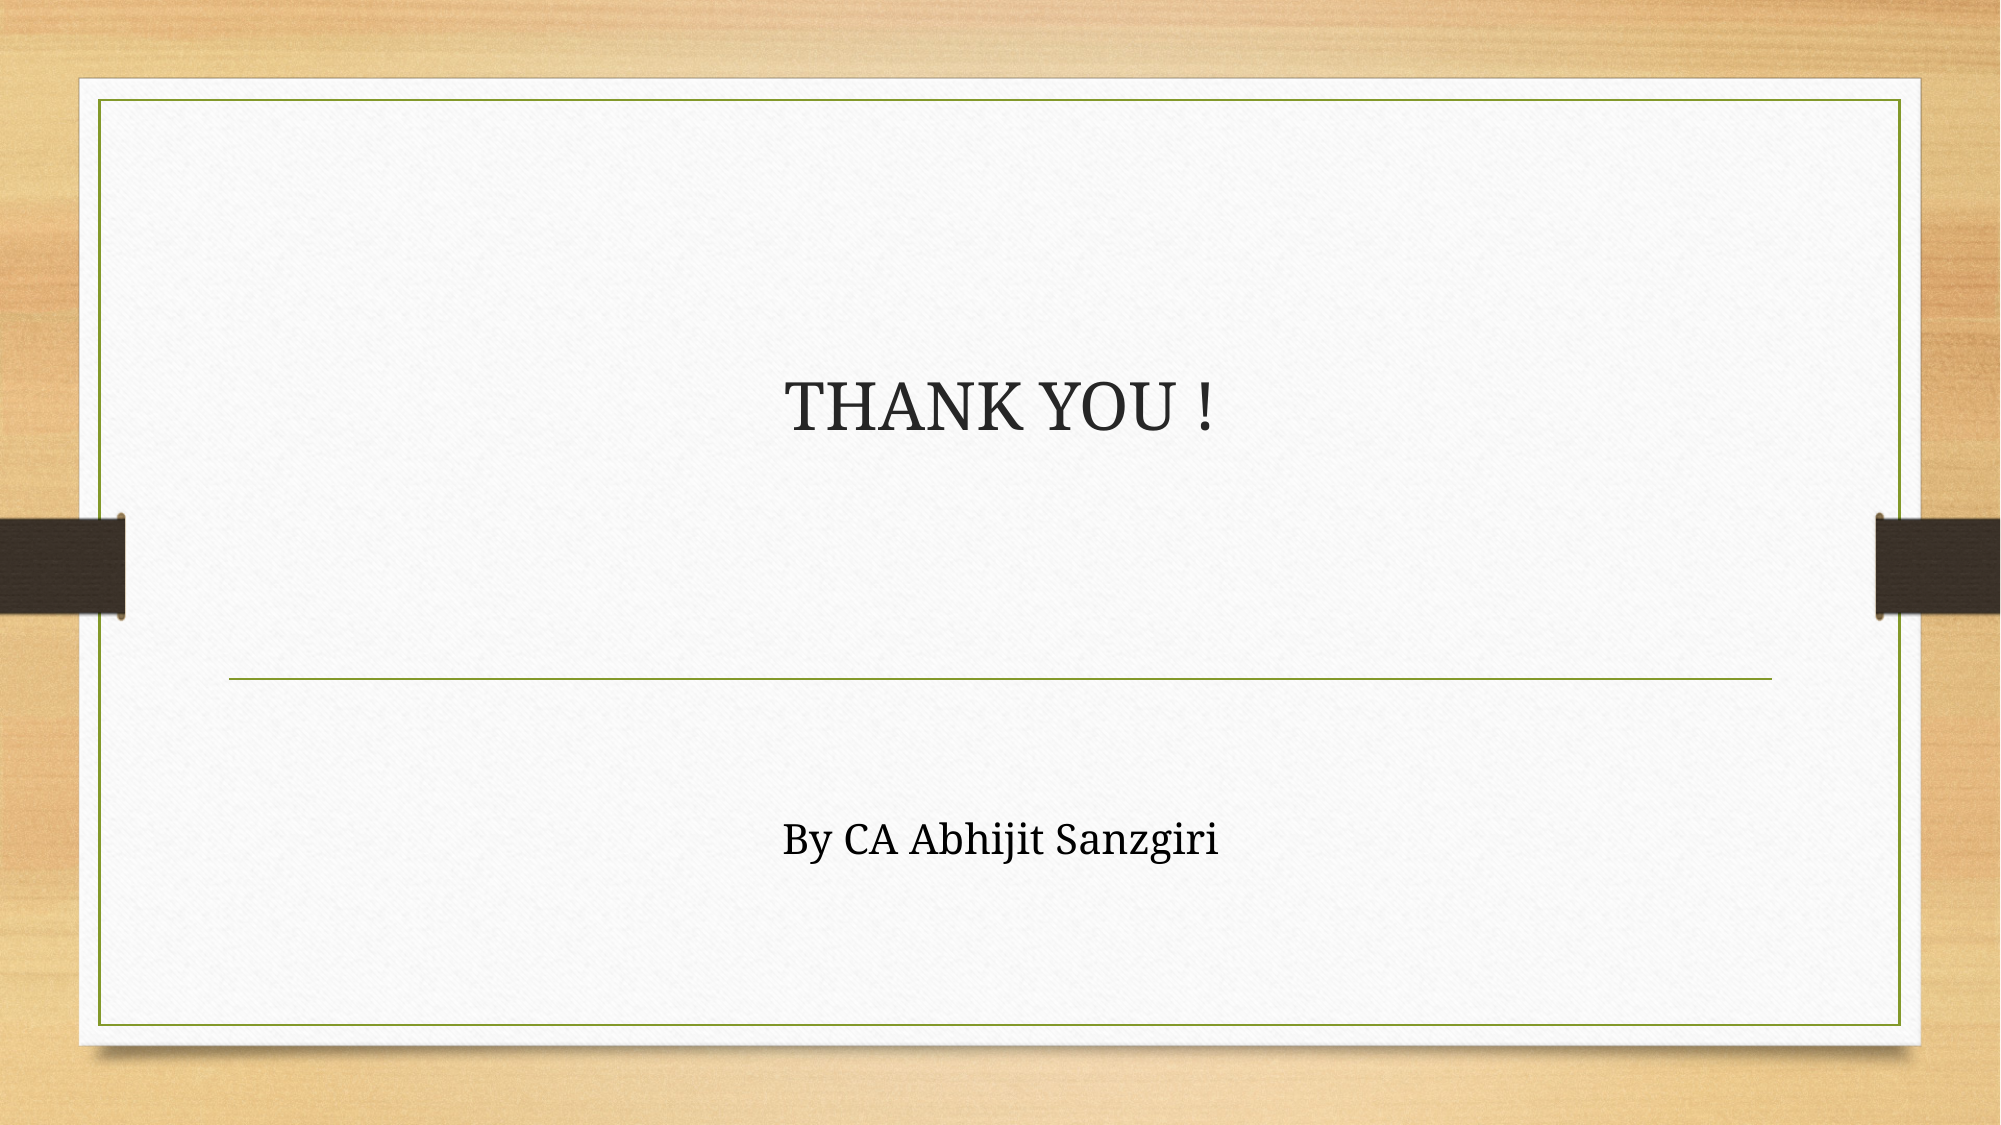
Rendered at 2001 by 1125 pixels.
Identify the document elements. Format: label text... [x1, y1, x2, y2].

title THANK YOU ! [213, 161, 1788, 646]
picture [0, 0, 2001, 1125]
list By CA Abhijit Sanzgiri [213, 712, 1788, 964]
